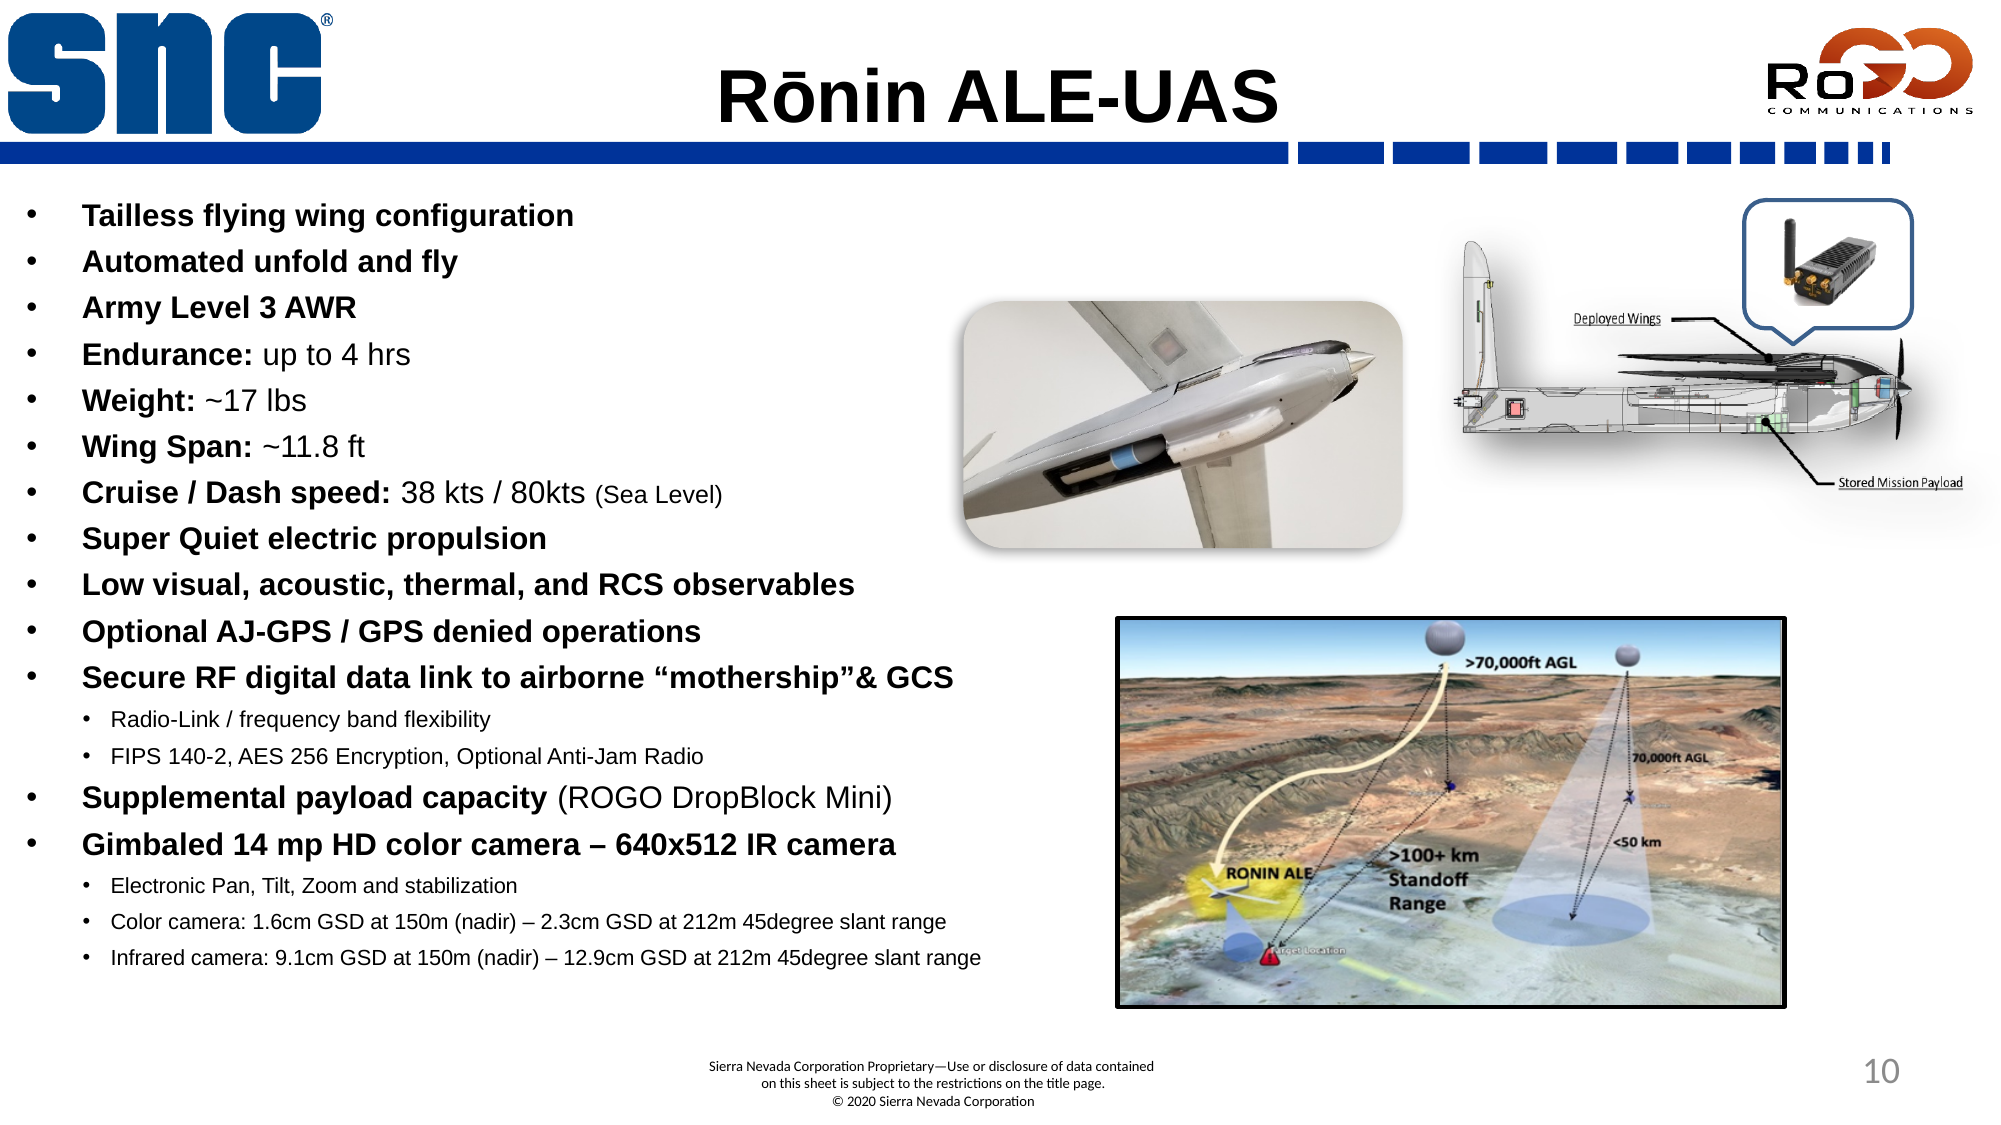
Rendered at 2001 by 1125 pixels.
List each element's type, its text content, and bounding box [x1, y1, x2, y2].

slide_number 10 [1440, 1046, 1900, 1103]
picture [1119, 619, 1783, 1005]
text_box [1450, 199, 1971, 494]
picture [1740, 0, 2000, 142]
picture [8, 13, 333, 134]
title Rōnin ALE-UAS [287, 47, 1711, 139]
picture [963, 300, 1403, 549]
text_box Tailless flying wing configuration Automated unfold and fly Army Level 3 AWR Endurance: up to 4 hrs Weight: ~17 lbs Wing Span: ~11.8 ft Cruise / Dash speed: 38 kts / 80kts (Sea Level) Super Quiet electric propulsion Low visual, acoustic, thermal, and RCS observables Optional AJ-GPS / GPS denied operations Secure RF digital data link to airborne “mothership”& GCS Radio-Link / frequency band flexibility FIPS 140-2, AES 256 Encryption, Optional Anti-Jam Radio Supplemental payload capacity (ROGO DropBlock Mini) Gimbaled 14 mp HD color camera – 640x512 IR camera Electronic Pan, Tilt, Zoom and stabilization Color camera: 1.6cm GSD at 150m (nadir) – 2.3cm GSD at 212m 45degree slant range Infrared camera: 9.1cm GSD at 150m (nadir) – 12.9cm GSD at 212m 45degree slant range [0, 192, 1062, 978]
